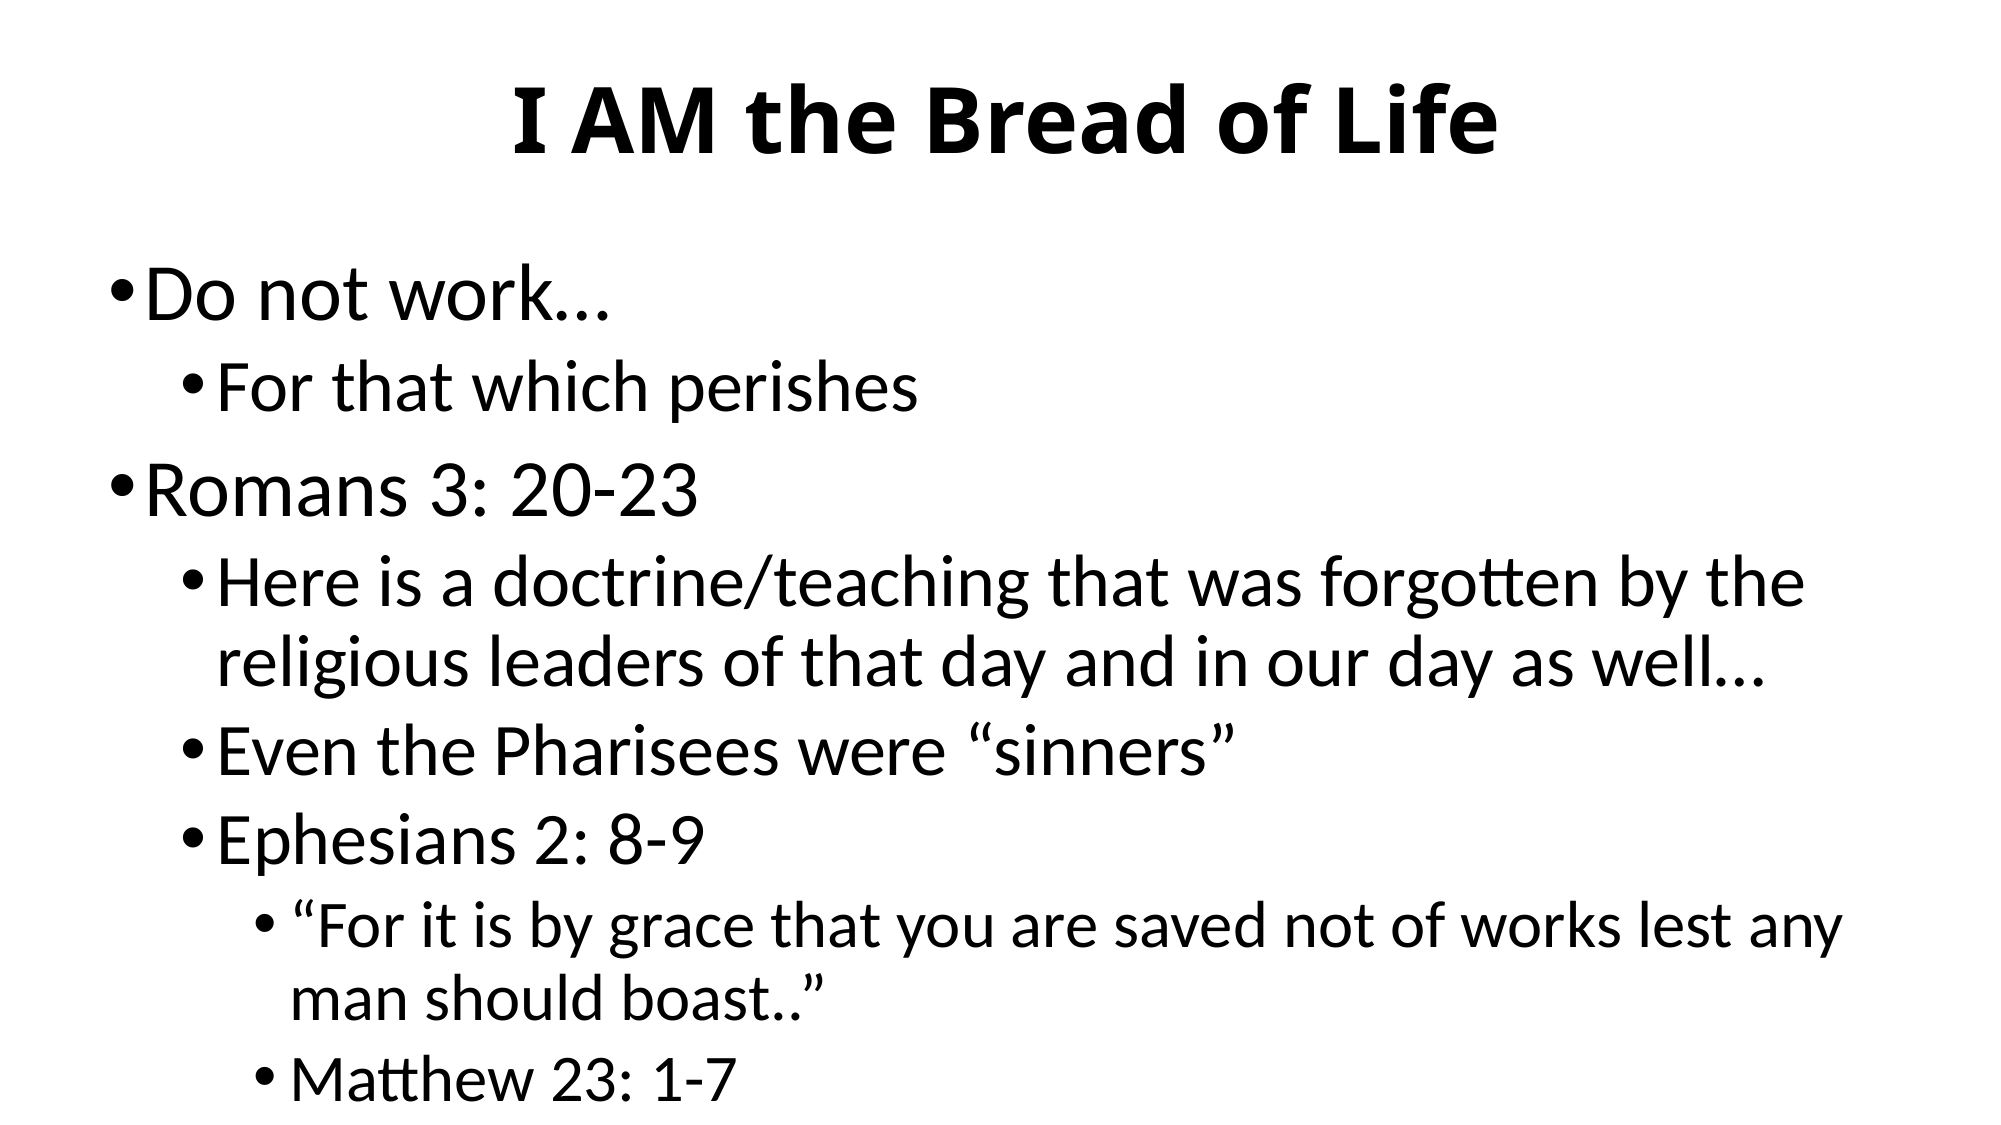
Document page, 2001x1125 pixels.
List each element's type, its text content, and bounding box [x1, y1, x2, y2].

list Do not work… For that which perishes Romans 3: 20-23 Here is a doctrine/teaching that was forgotten by the religious leaders of that day and in our day as well… Even the Pharisees were “sinners” Ephesians 2: 8-9 “For it is by grace that you are saved not of works lest any man should boast..” Matthew 23: 1-7 [93, 242, 1920, 1125]
title I AM the Bread of Life [93, 41, 1920, 207]
